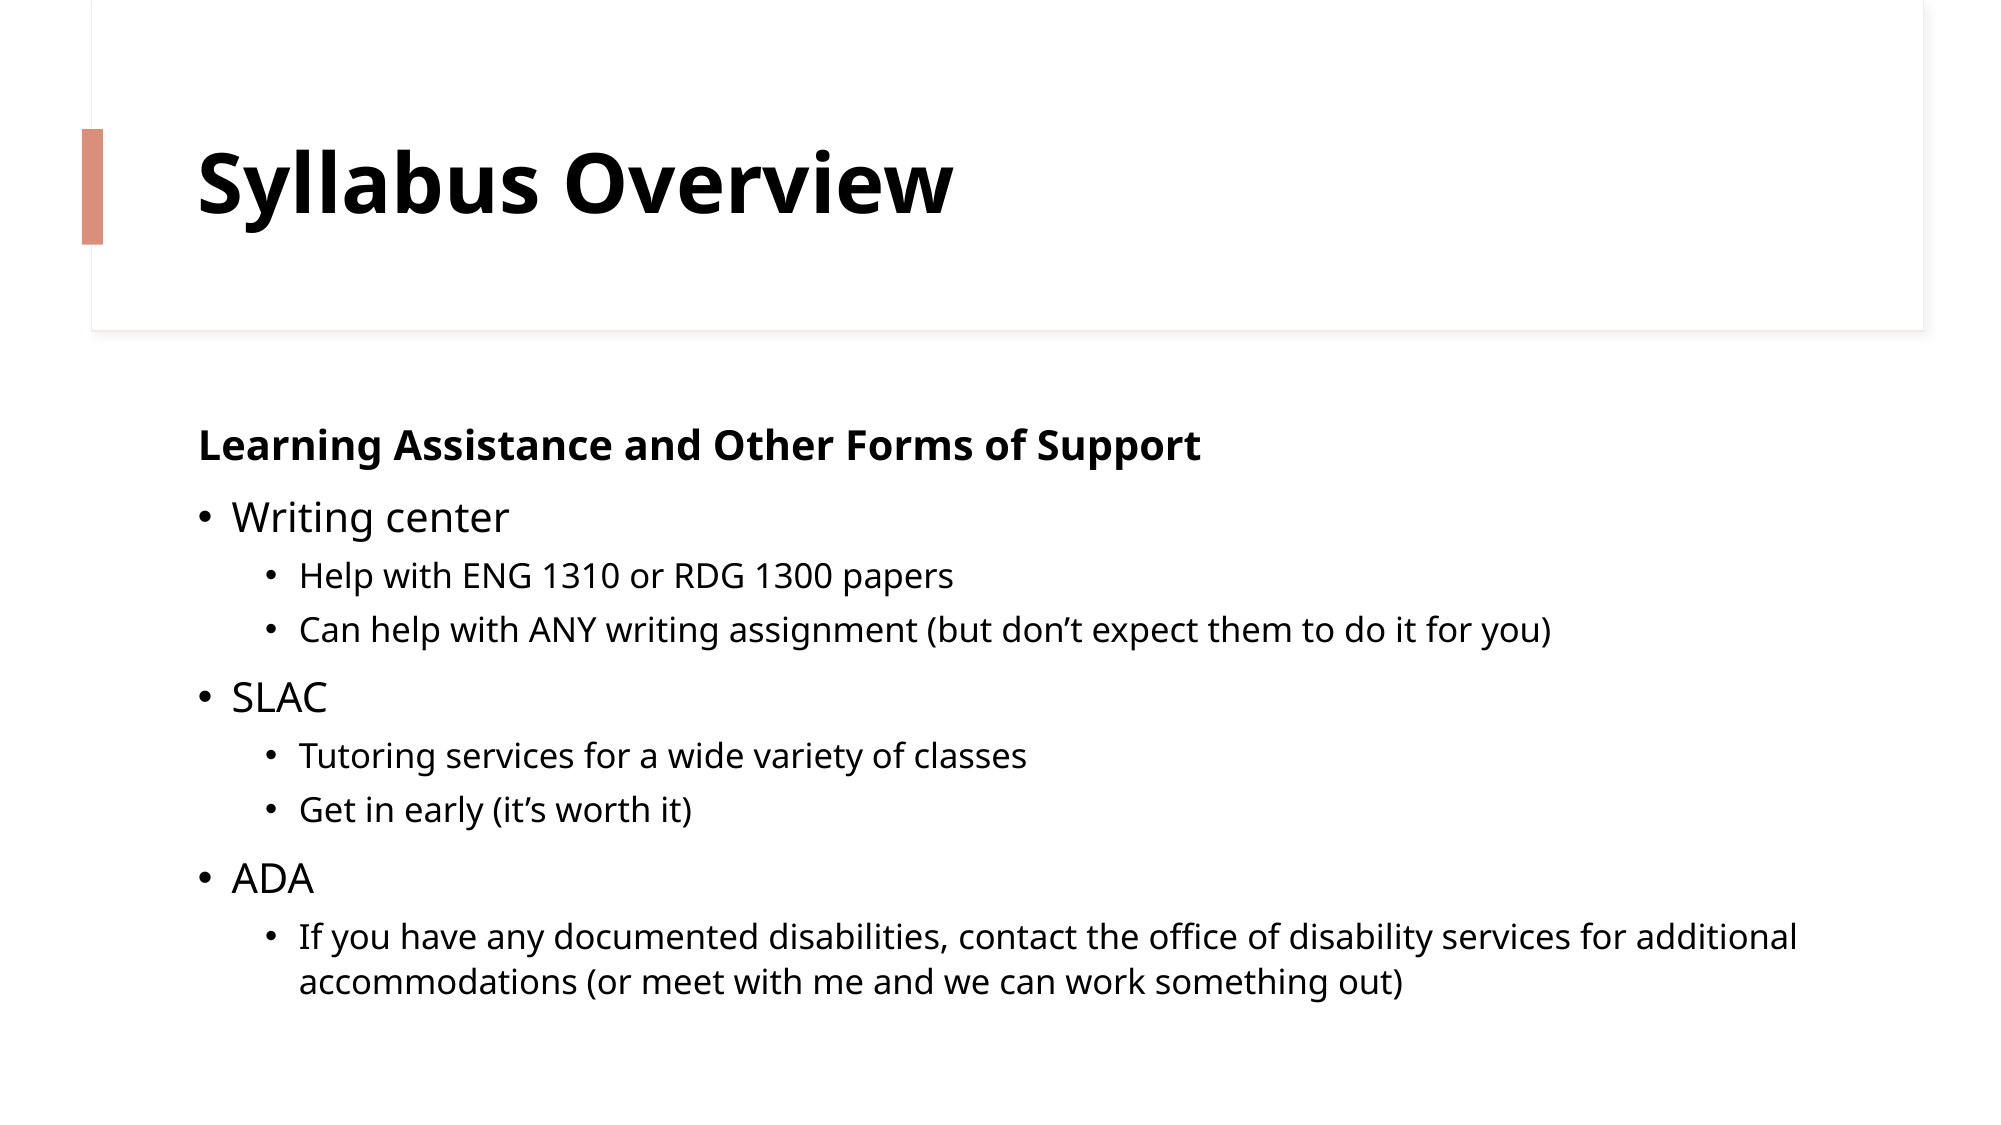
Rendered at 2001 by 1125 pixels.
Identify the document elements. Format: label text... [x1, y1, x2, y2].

title Syllabus Overview [183, 90, 1851, 284]
list Learning Assistance and Other Forms of Support Writing center Help with ENG 1310 or RDG 1300 papers Can help with ANY writing assignment (but don’t expect them to do it for you) SLAC Tutoring services for a wide variety of classes Get in early (it’s worth it) ADA If you have any documented disabilities, contact the office of disability services for additional accommodations (or meet with me and we can work something out) [183, 406, 1851, 1013]
